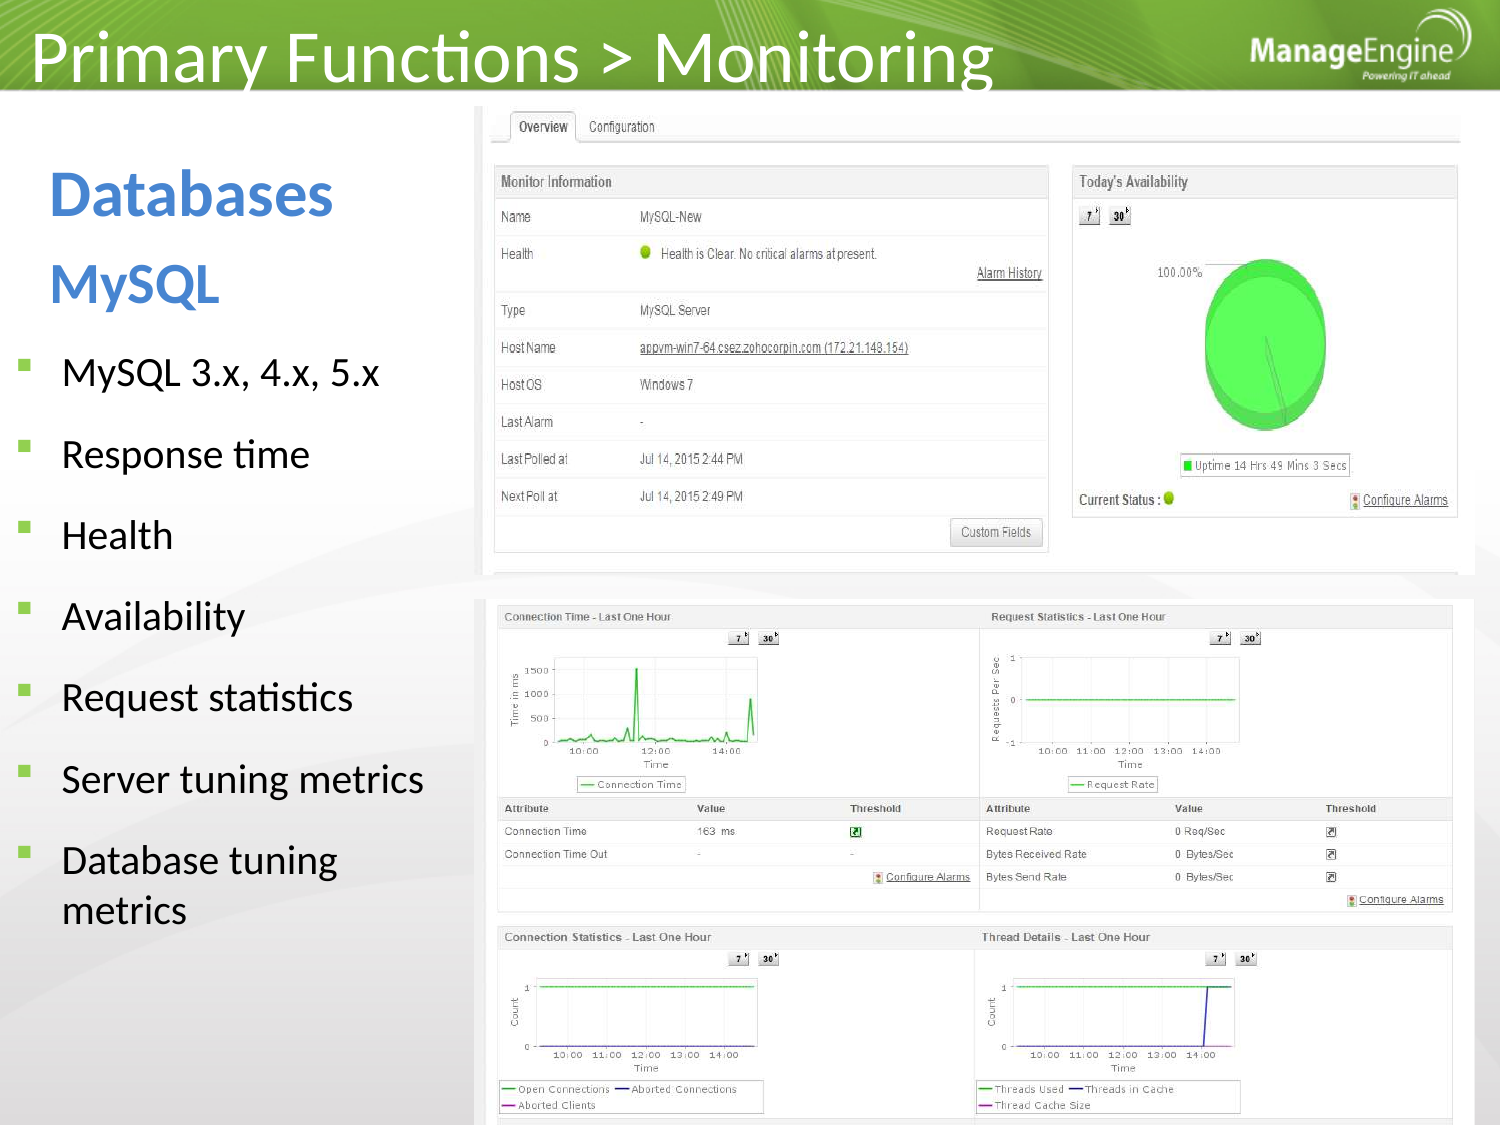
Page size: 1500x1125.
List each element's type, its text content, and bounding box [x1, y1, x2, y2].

picture [0, 0, 1500, 1125]
text_box MySQL 3.x, 4.x, 5.x Response time Health Availability Request statistics Server tuning metrics Database tuning metrics [0, 337, 450, 941]
text_box MySQL [34, 237, 341, 323]
text_box Databases [34, 141, 372, 237]
text_box Primary Functions > Monitoring [15, 0, 1011, 106]
